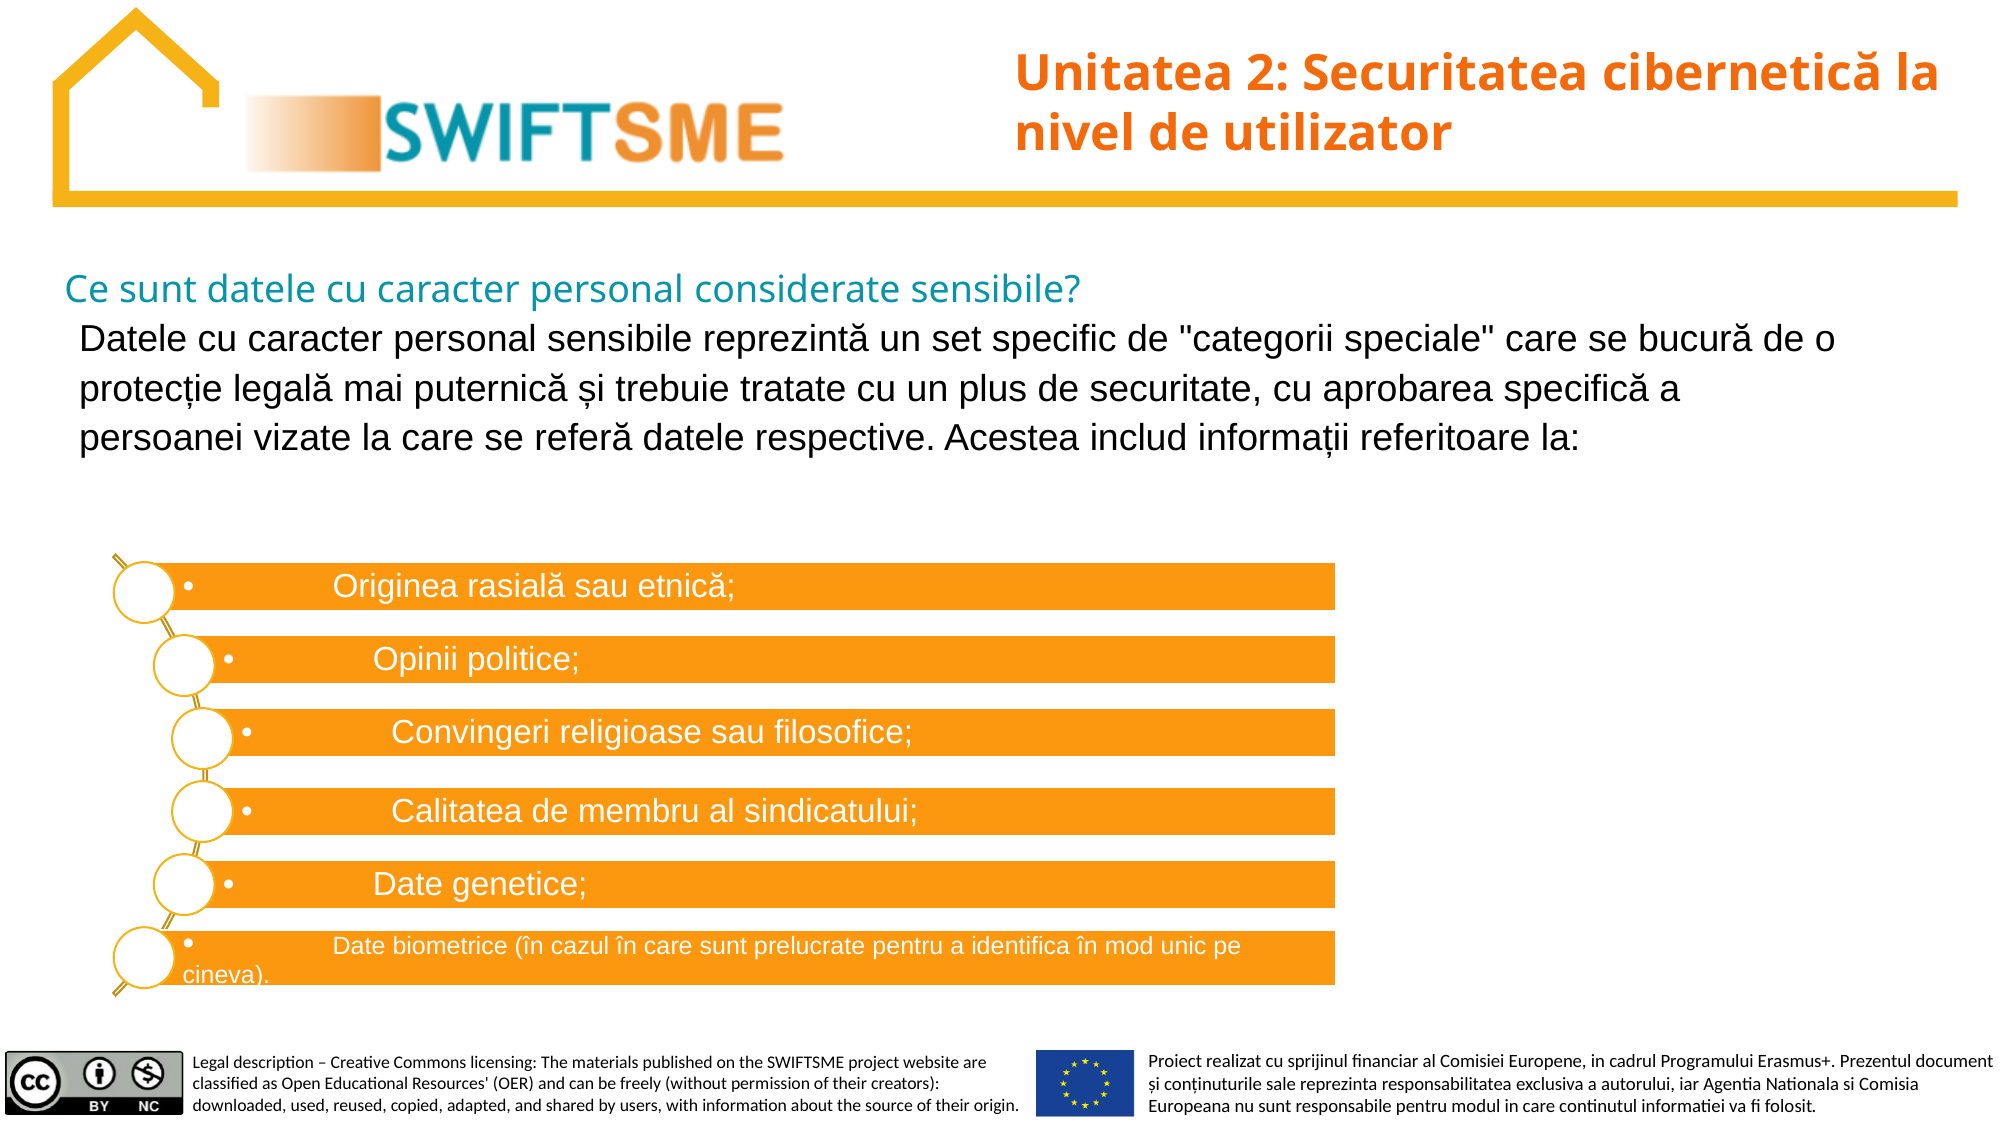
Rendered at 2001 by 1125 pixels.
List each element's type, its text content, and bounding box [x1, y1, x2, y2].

text_box Proiect realizat cu sprijinul financiar al Comisiei Europene, in cadrul Programului Erasmus+. Prezentul document și conținuturile sale reprezinta responsabilitatea exclusiva a autorului, iar Agentia Nationala si Comisia Europeana nu sunt responsabile pentru modul in care continutul informatiei va fi folosit. [1133, 1041, 2000, 1124]
text_box Ce sunt datele cu caracter personal considerate sensibile? Datele cu caracter personal sensibile reprezintă un set specific de "categorii speciale" care se bucură de o protecție legală mai puternică și trebuie tratate cu un plus de securitate, cu aprobarea specifică a persoanei vizate la care se referă datele respective. Acestea includ informații referitoare la: [49, 257, 1867, 466]
picture [231, 80, 799, 187]
picture [5, 1050, 184, 1115]
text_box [106, 543, 1343, 1007]
picture [1036, 1050, 1139, 1117]
text_box Unitatea 2: Securitatea cibernetică la nivel de utilizator [999, 33, 2000, 235]
text_box Legal description – Creative Commons licensing: The materials published on the SWIFTSME project website are classified as Open Educational Resources' (OER) and can be freely (without permission of their creators): downloaded, used, reused, copied, adapted, and shared by users, with information about the source of their origin. [177, 1043, 1044, 1123]
